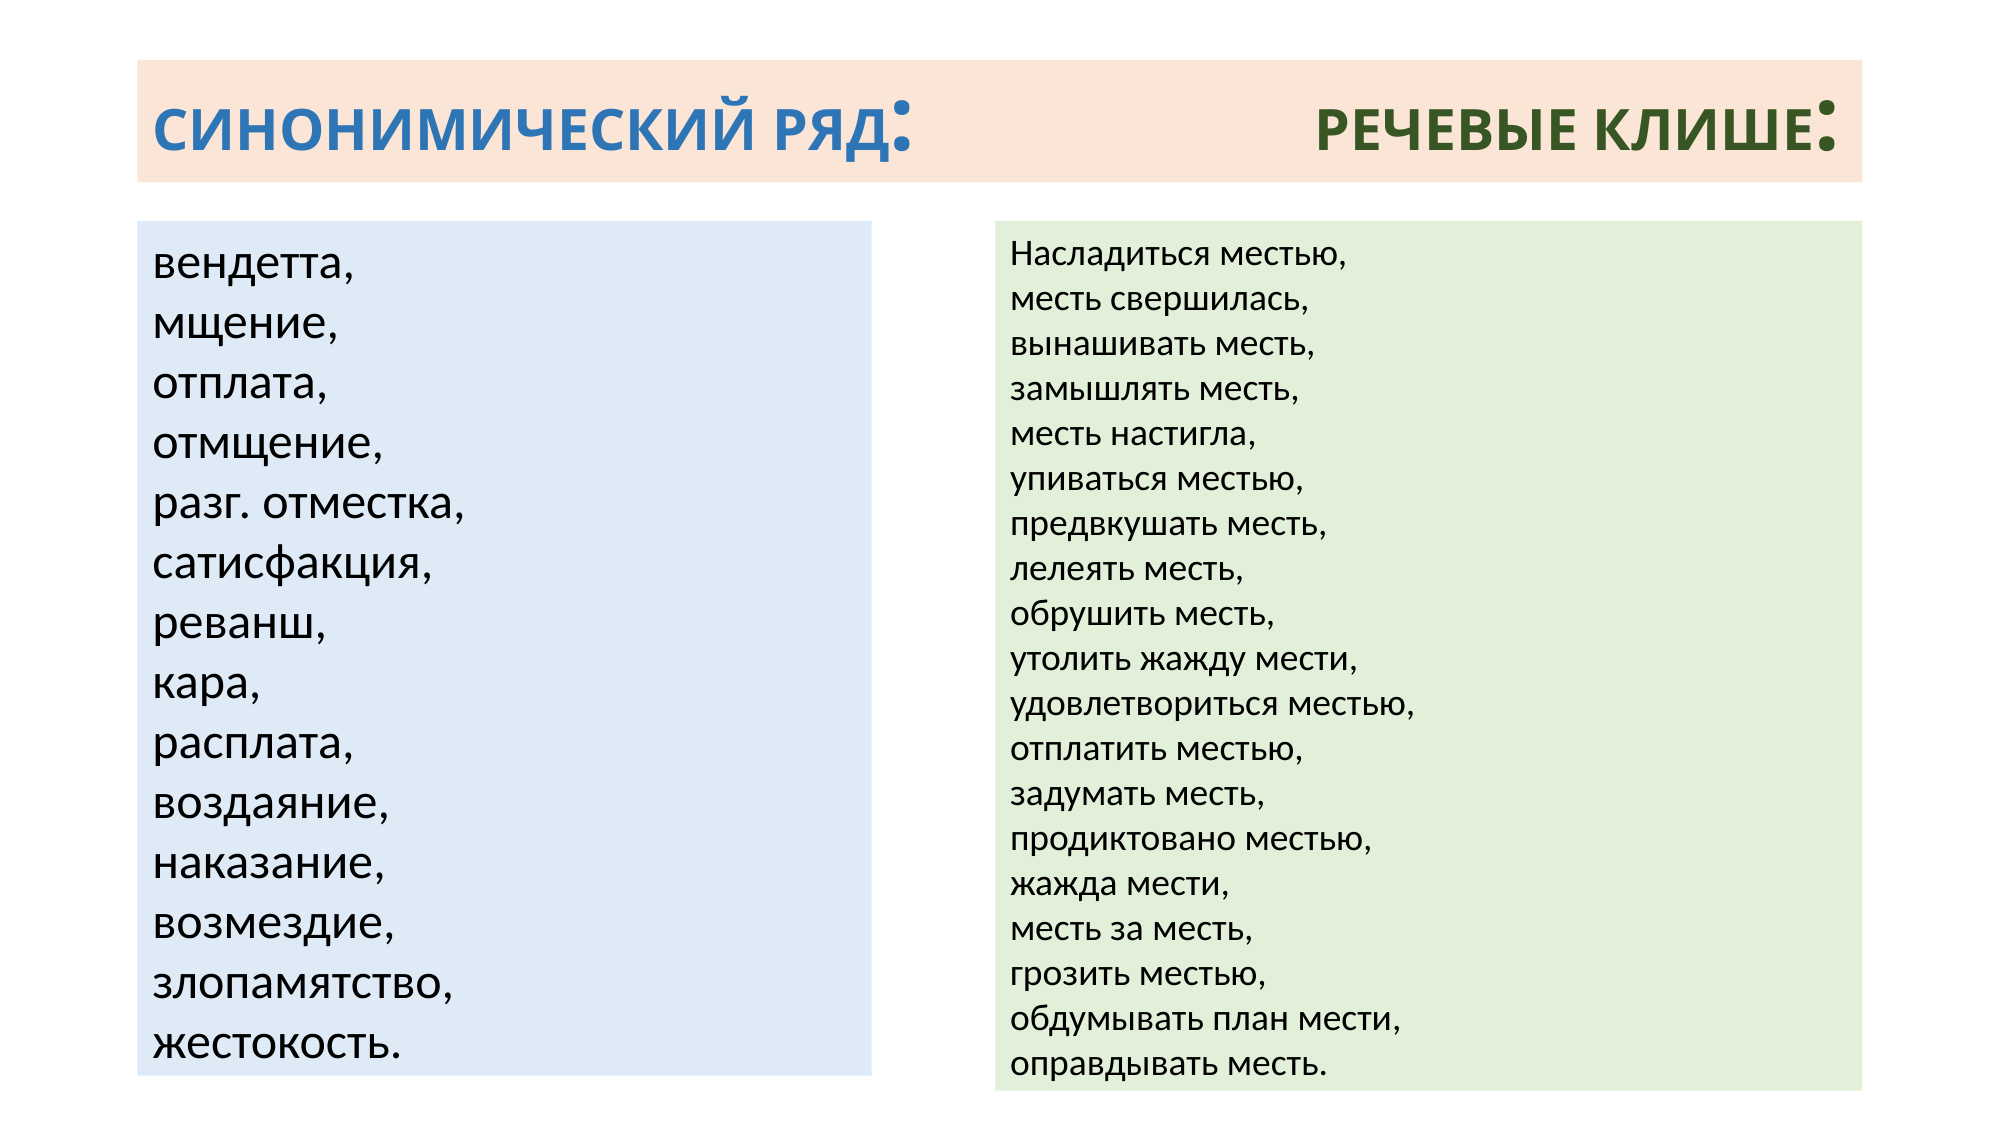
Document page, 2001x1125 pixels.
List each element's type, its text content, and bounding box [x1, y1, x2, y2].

title СИНОНИМИЧЕСКИЙ РЯД: РЕЧЕВЫЕ КЛИШЕ: [137, 59, 1863, 183]
text_box Насладиться местью, месть свершилась, вынашивать месть, замышлять месть, месть настигла, упиваться местью, предвкушать месть, лелеять месть, обрушить месть, утолить жажду мести, удовлетвориться местью, отплатить местью, задумать месть, продиктовано местью, жажда мести, месть за месть, грозить местью, обдумывать план мести, оправдывать месть. [995, 220, 1863, 1091]
text_box вендетта, мщение, отплата, отмщение, разг. отместка, сатисфакция, реванш, кара, расплата, воздаяние, наказание, возмездие, злопамятство, жестокость. [137, 220, 872, 1076]
